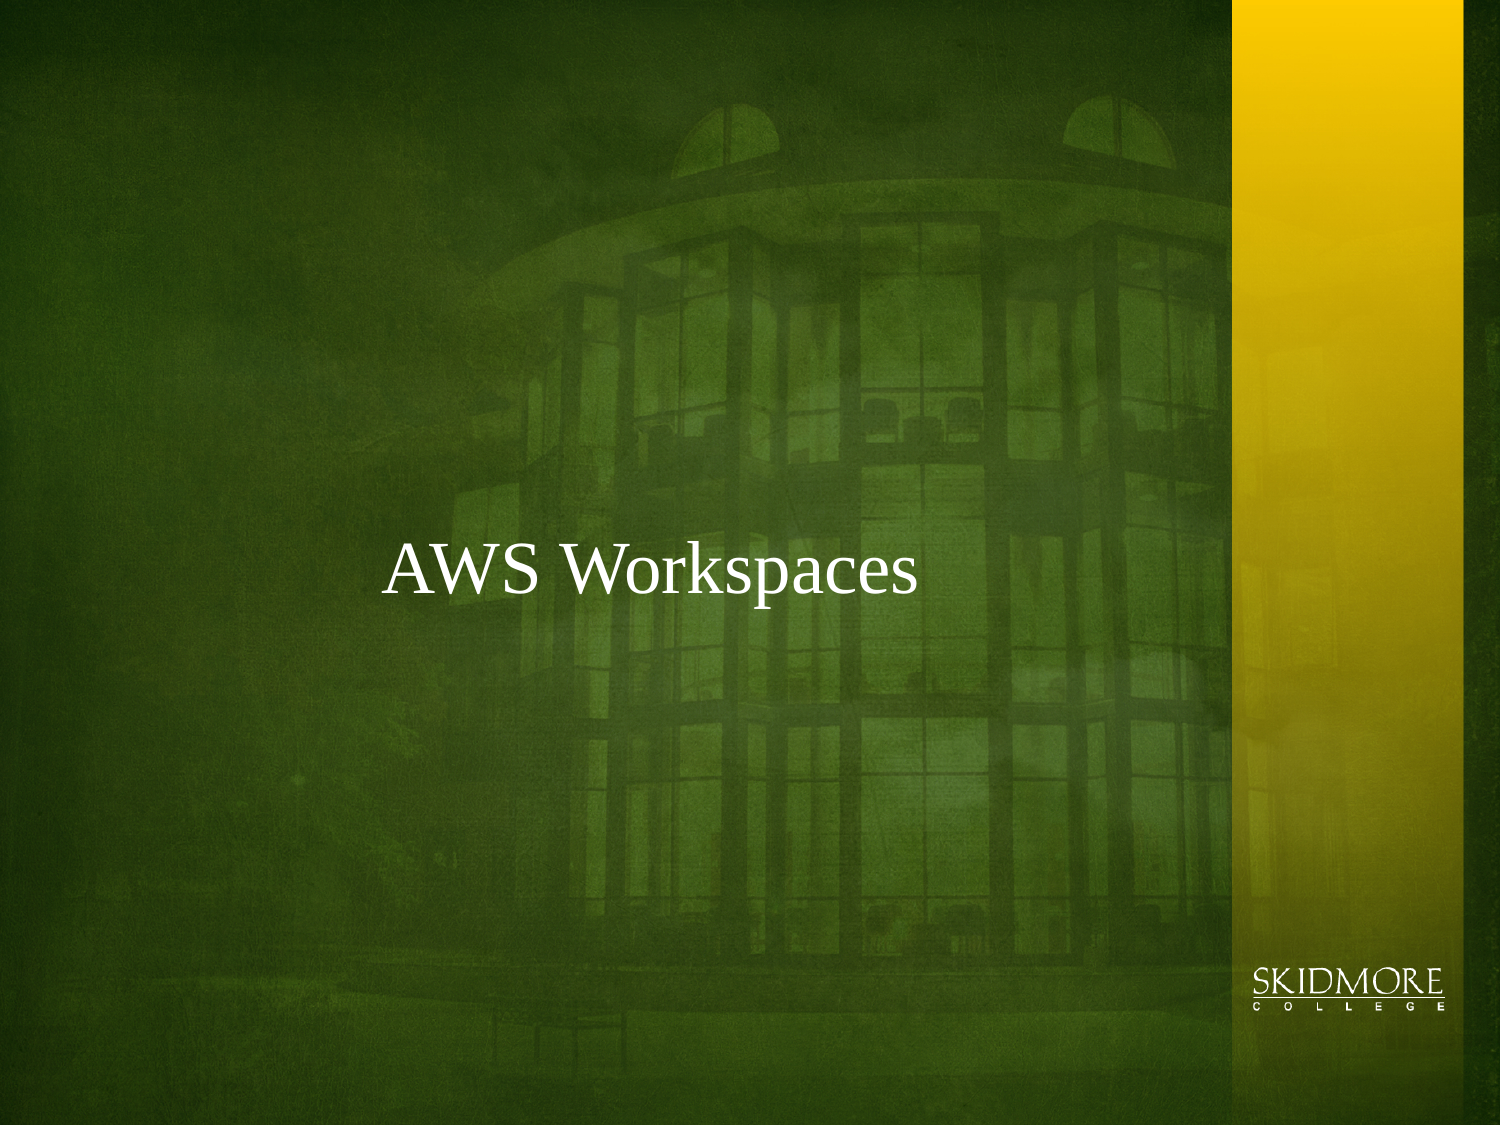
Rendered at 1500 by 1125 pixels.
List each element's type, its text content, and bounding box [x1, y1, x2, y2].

picture [0, 0, 1500, 1125]
list AWS Workspaces [92, 132, 1210, 950]
